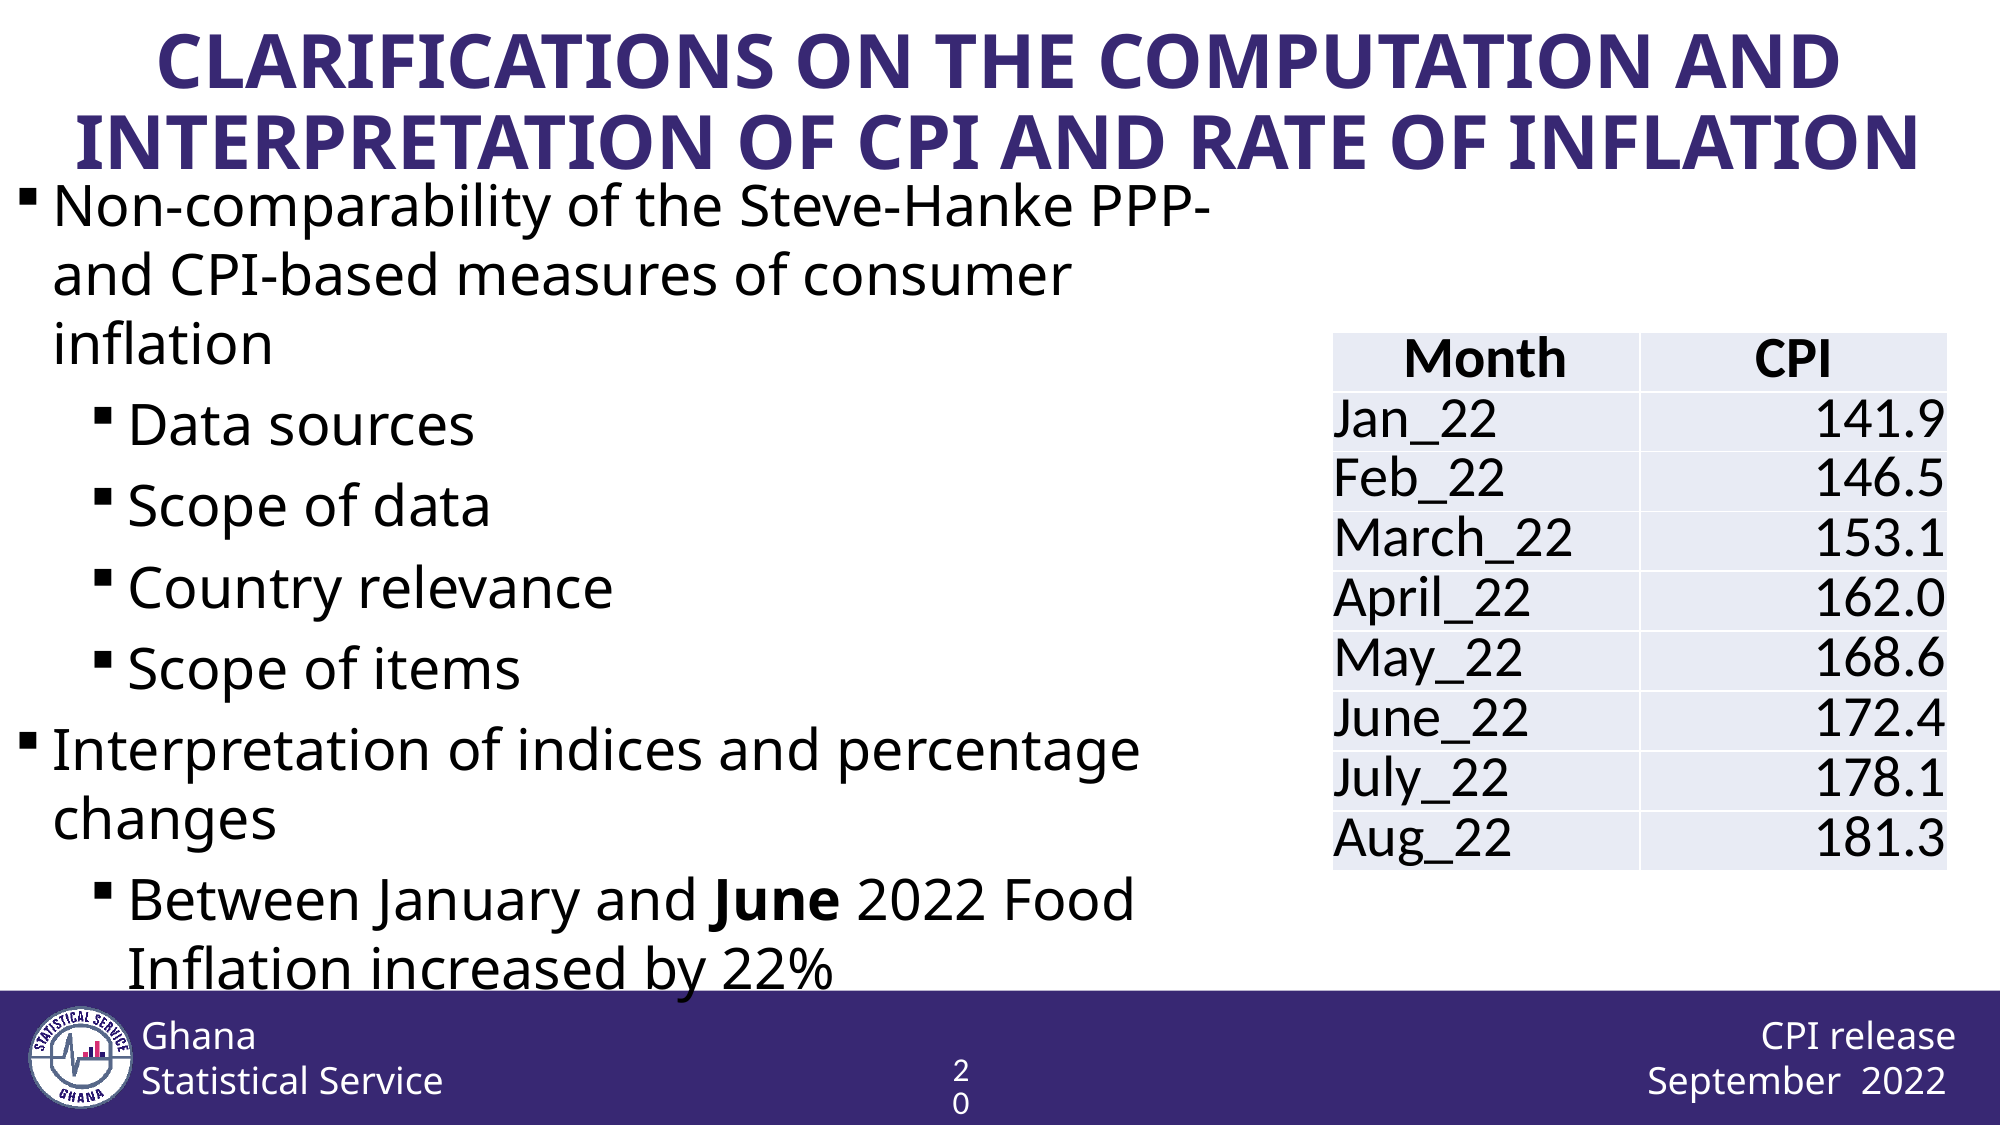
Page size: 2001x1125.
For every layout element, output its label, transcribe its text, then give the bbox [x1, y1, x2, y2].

table_cell 181.3 [1641, 812, 1947, 870]
table_cell March_22 [1333, 512, 1639, 570]
text_box Non-comparability of the Steve-Hanke PPP- and CPI-based measures of consumer inflation Data sources Scope of data Country relevance Scope of items Interpretation of indices and percentage changes Between January and June 2022 Food Inflation increased by 22% [0, 162, 1308, 992]
table_cell Aug_22 [1333, 812, 1639, 870]
text_box CLARIFICATIONS ON THE COMPUTATION AND INTERPRETATION OF CPI AND RATE OF INFLATION [0, 13, 2000, 196]
table_cell Jan_22 [1333, 393, 1639, 451]
table_cell 178.1 [1641, 752, 1947, 810]
table_cell 153.1 [1641, 512, 1947, 570]
table_cell 141.9 [1641, 393, 1947, 451]
table_cell 162.0 [1641, 572, 1947, 630]
table_cell 168.6 [1641, 632, 1947, 690]
text_box 19 [937, 1037, 988, 1098]
table_cell 172.4 [1641, 692, 1947, 750]
table_cell 146.5 [1641, 452, 1947, 511]
table_header CPI [1641, 333, 1947, 391]
table_cell July_22 [1333, 752, 1639, 810]
table_cell June_22 [1333, 692, 1639, 750]
picture [28, 1006, 133, 1109]
table_cell Feb_22 [1333, 452, 1639, 511]
table_cell May_22 [1333, 632, 1639, 690]
table_header Month [1333, 333, 1639, 391]
table_cell April_22 [1333, 572, 1639, 630]
